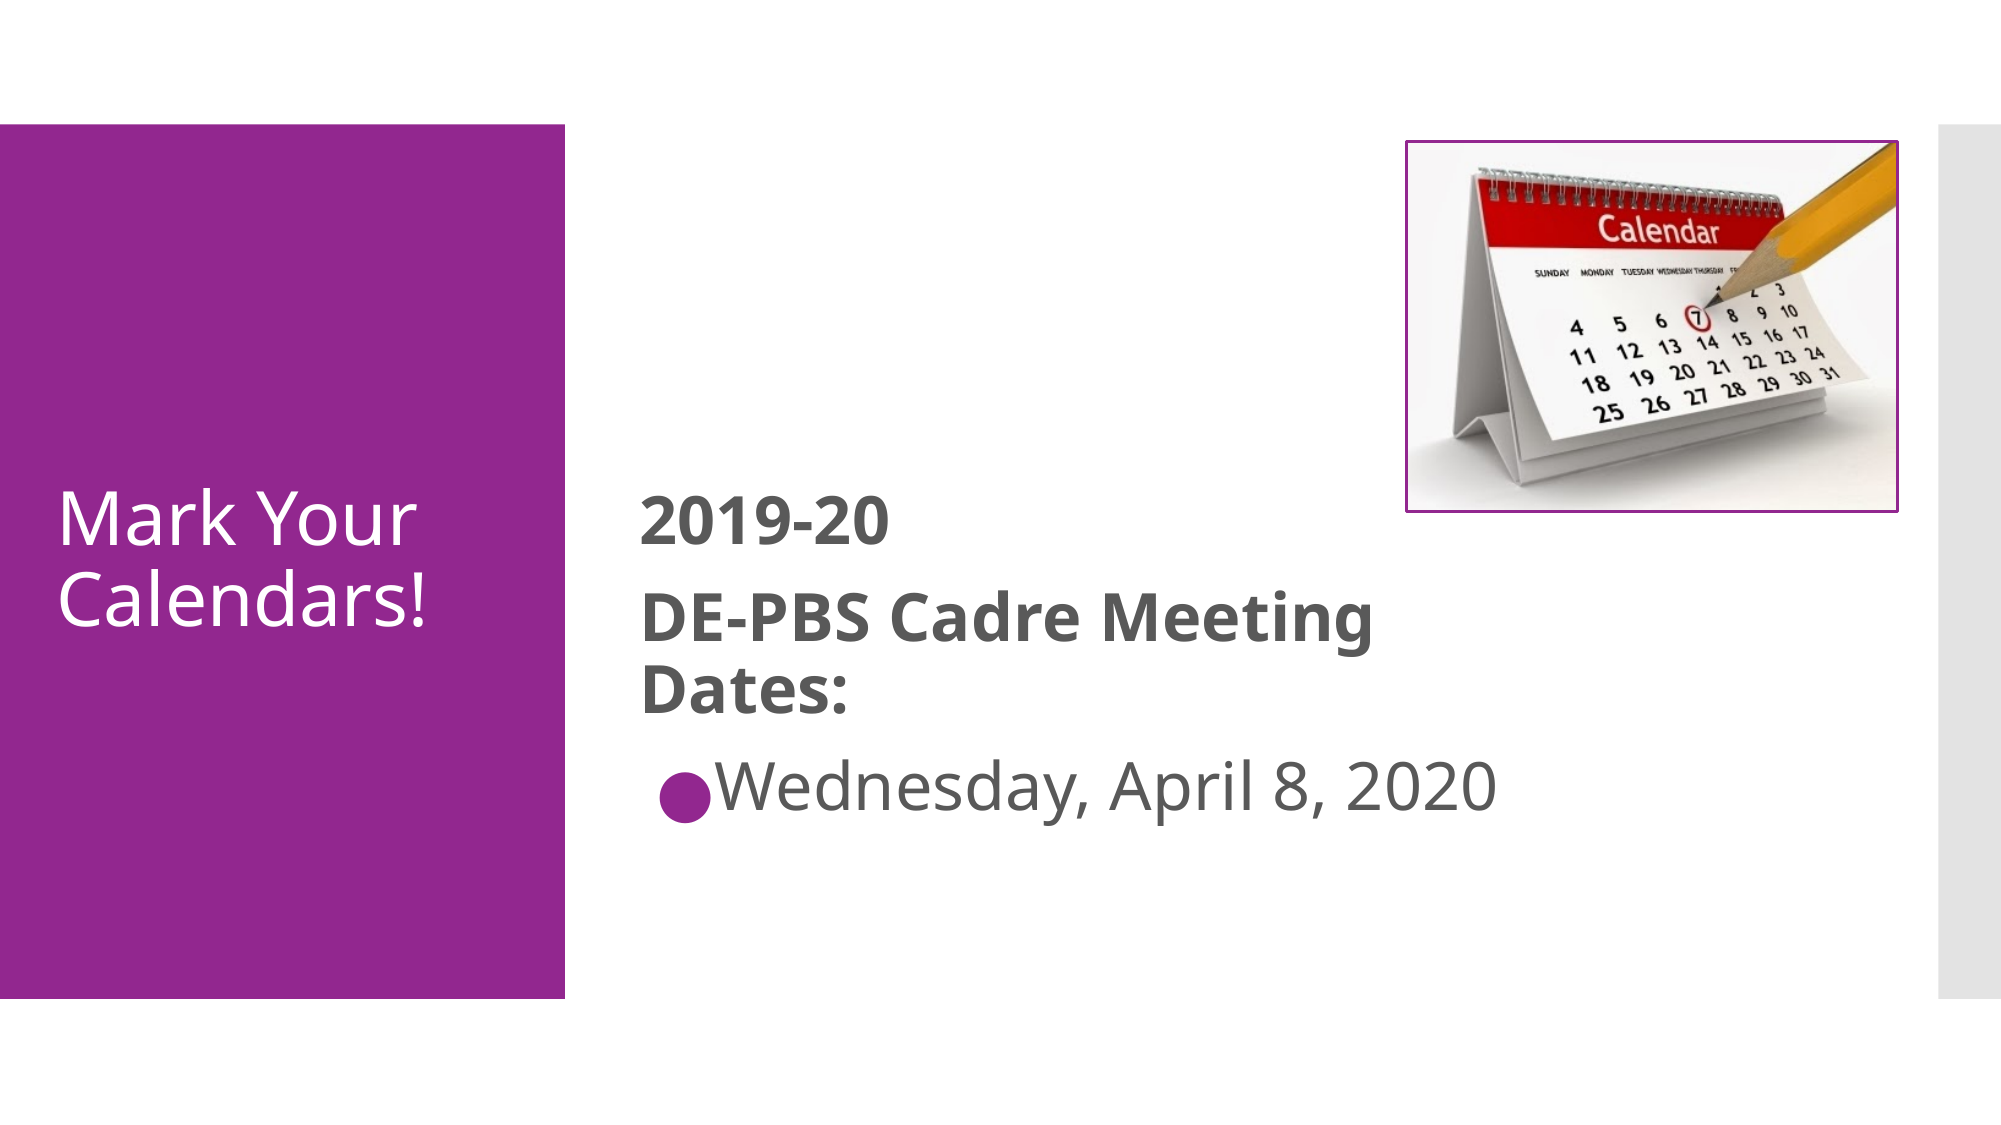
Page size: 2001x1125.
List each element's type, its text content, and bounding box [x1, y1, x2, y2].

picture [1407, 142, 1897, 510]
list 2019-20 DE-PBS Cadre Meeting Dates: Wednesday, April 8, 2020 [624, 395, 1589, 987]
title Mark Your Calendars! [41, 184, 525, 940]
